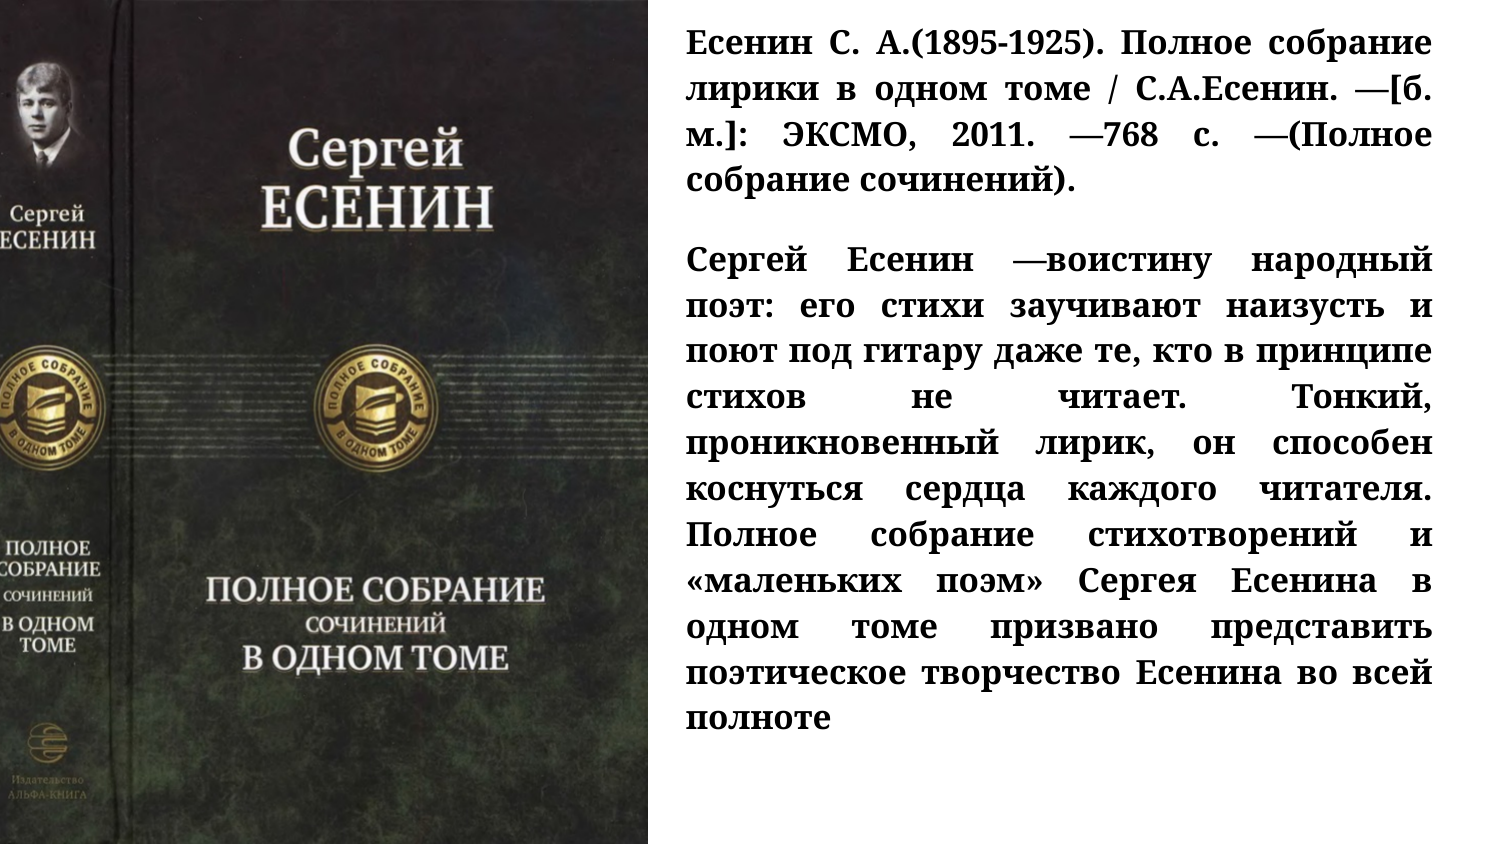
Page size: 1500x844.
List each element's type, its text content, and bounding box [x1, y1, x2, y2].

picture [0, 0, 648, 844]
list Есенин С. А.(1895-1925). Полное собрание лирики в одном томе / С.А.Есенин. —[б. м.]: ЭКСМО, 2011. —768 с. —(Полное собрание сочинений). Сергей Есенин —воистину народный поэт: его стихи заучивают наизусть и поют под гитару даже те, кто в принципе стихов не читает. Тонкий, проникновенный лирик, он способен коснуться сердца каждого читателя. Полное собрание стихотворений и «маленьких поэм» Сергея Есенина в одном томе призвано представить поэтическое творчество Есенина во всей полноте [670, 0, 1449, 792]
